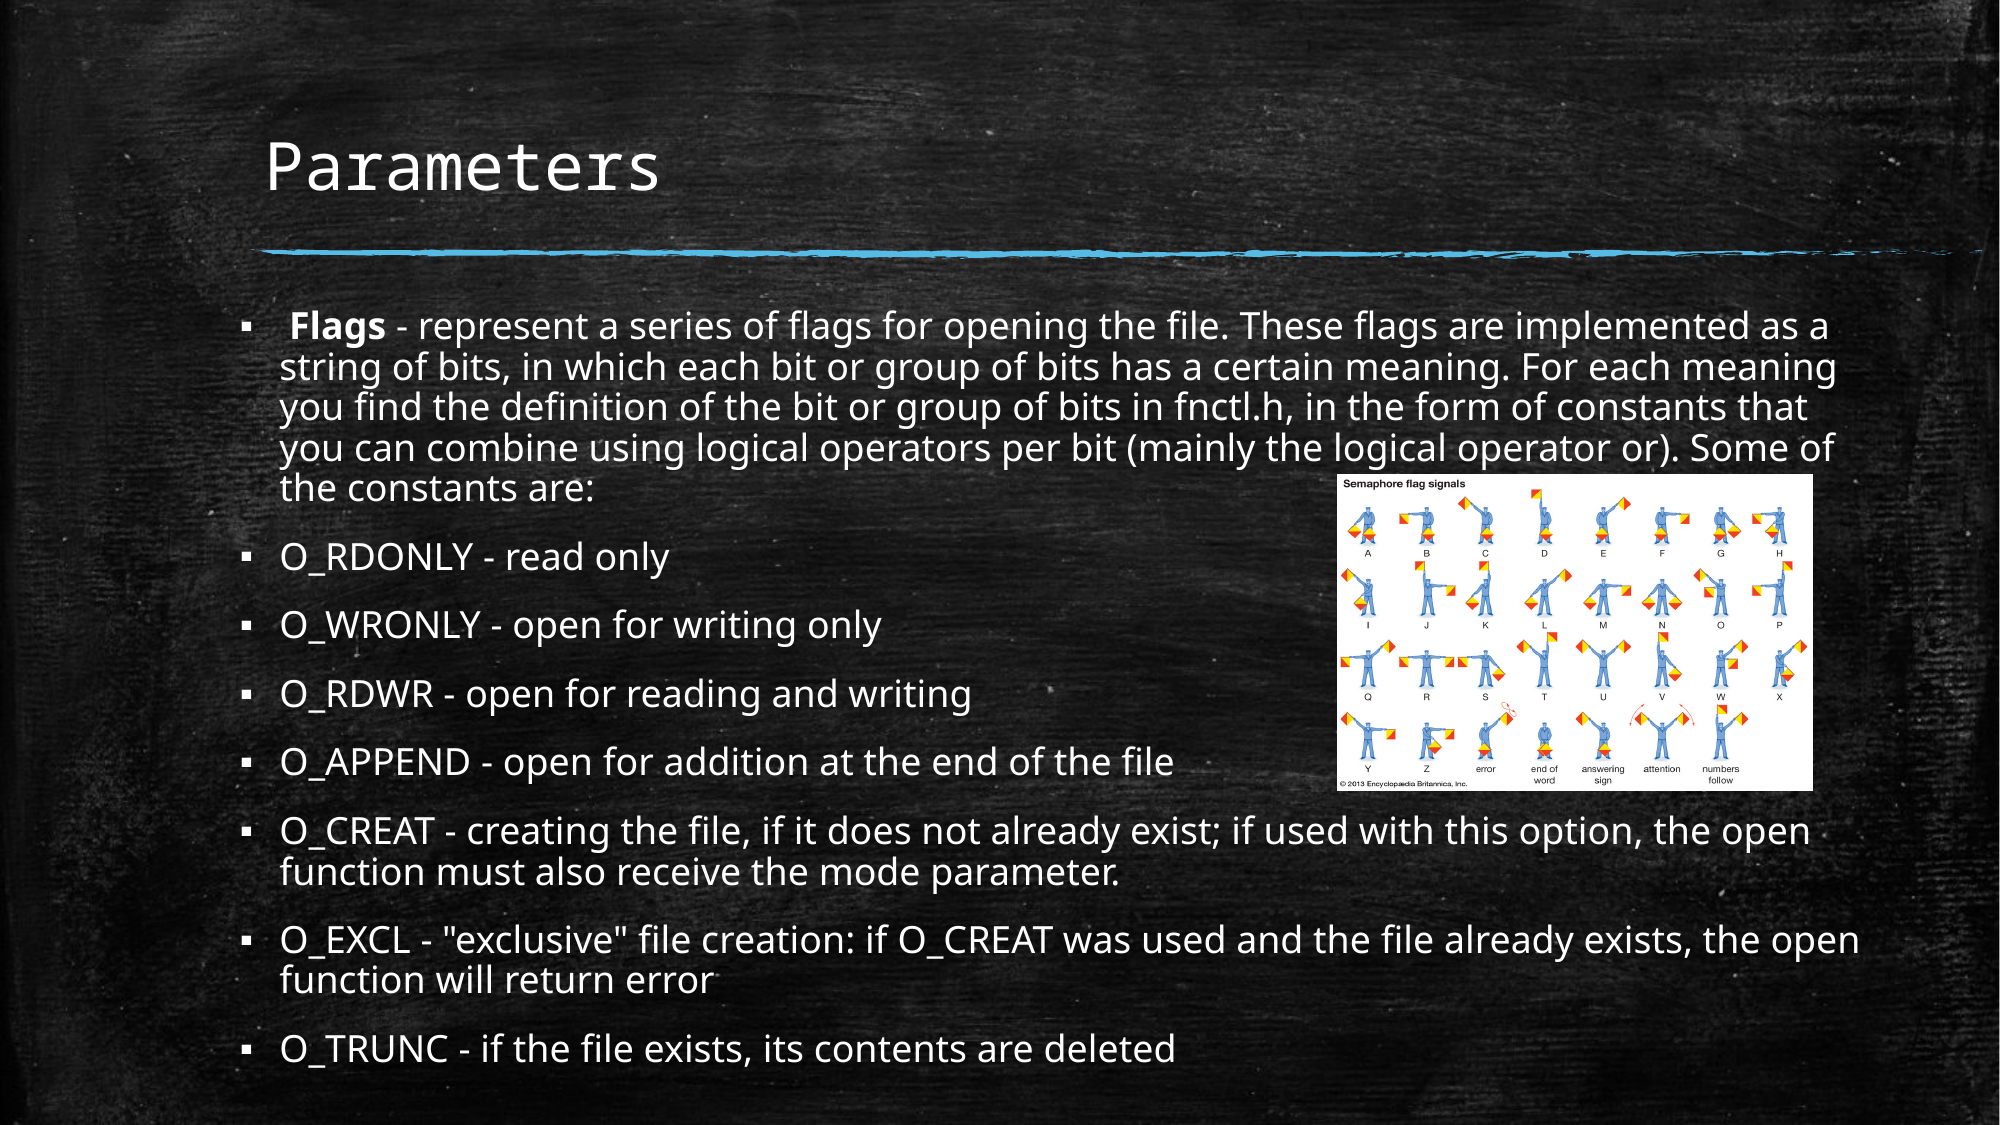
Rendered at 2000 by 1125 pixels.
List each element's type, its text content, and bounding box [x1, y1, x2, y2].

list Flags - represent a series of flags for opening the file. These flags are implemented as a string of bits, in which each bit or group of bits has a certain meaning. For each meaning you find the definition of the bit or group of bits in fnctl.h, in the form of constants that you can combine using logical operators per bit (mainly the logical operator or). Some of the constants are: O_RDONLY - read only O_WRONLY - open for writing only O_RDWR - open for reading and writing O_APPEND - open for addition at the end of the file O_CREAT - creating the file, if it does not already exist; if used with this option, the open function must also receive the mode parameter. O_EXCL - "exclusive" file creation: if O_CREAT was used and the file already exists, the open function will return error O_TRUNC - if the file exists, its contents are deleted [224, 299, 1900, 1080]
title Parameters [249, 45, 1750, 213]
picture [1337, 474, 1813, 791]
